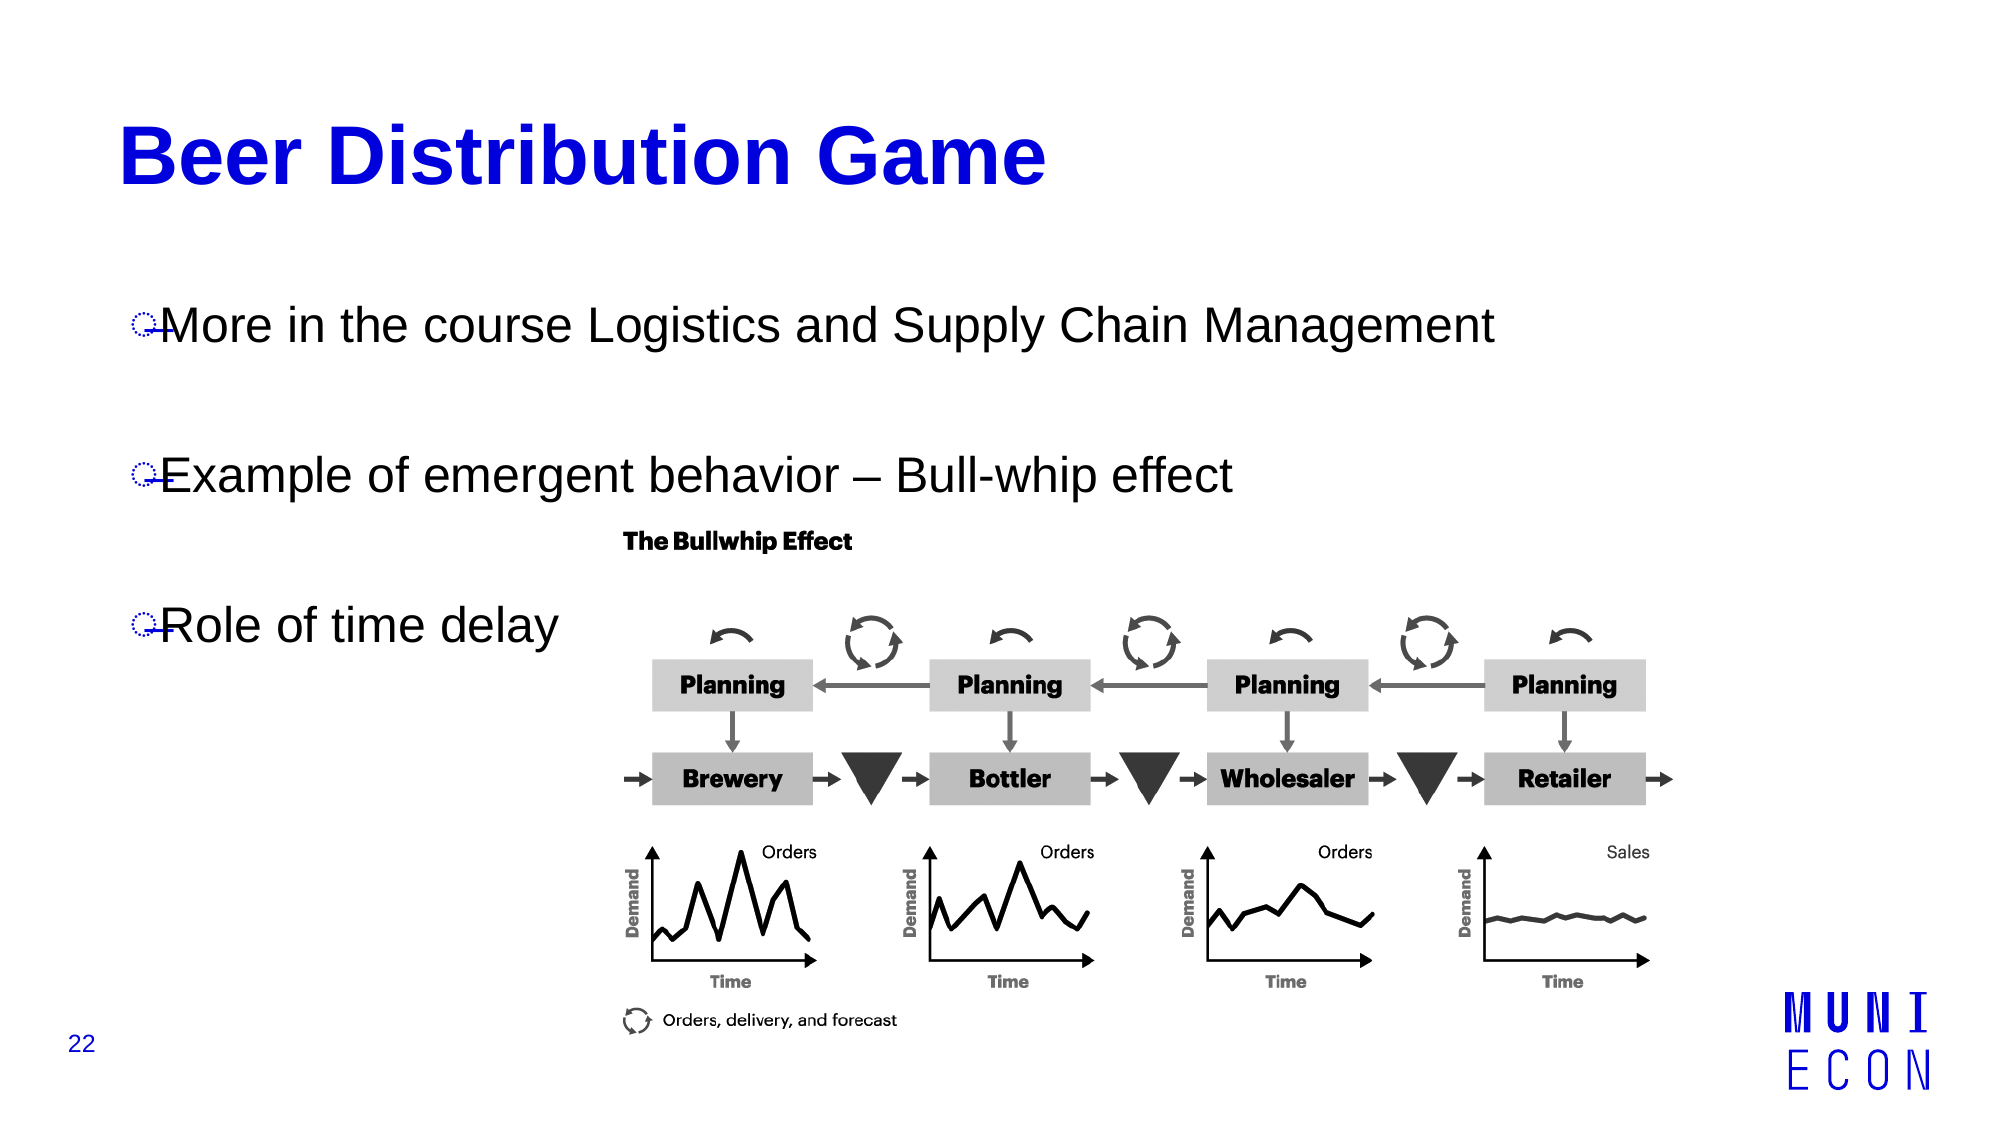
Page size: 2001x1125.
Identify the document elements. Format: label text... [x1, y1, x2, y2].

picture [622, 525, 1699, 1064]
list More in the course Logistics and Supply Chain Management Example of emergent behavior – Bull-whip effect Role of time delay [118, 277, 1883, 957]
title Beer Distribution Game [118, 118, 1883, 193]
slide_number 22 [67, 1021, 110, 1063]
